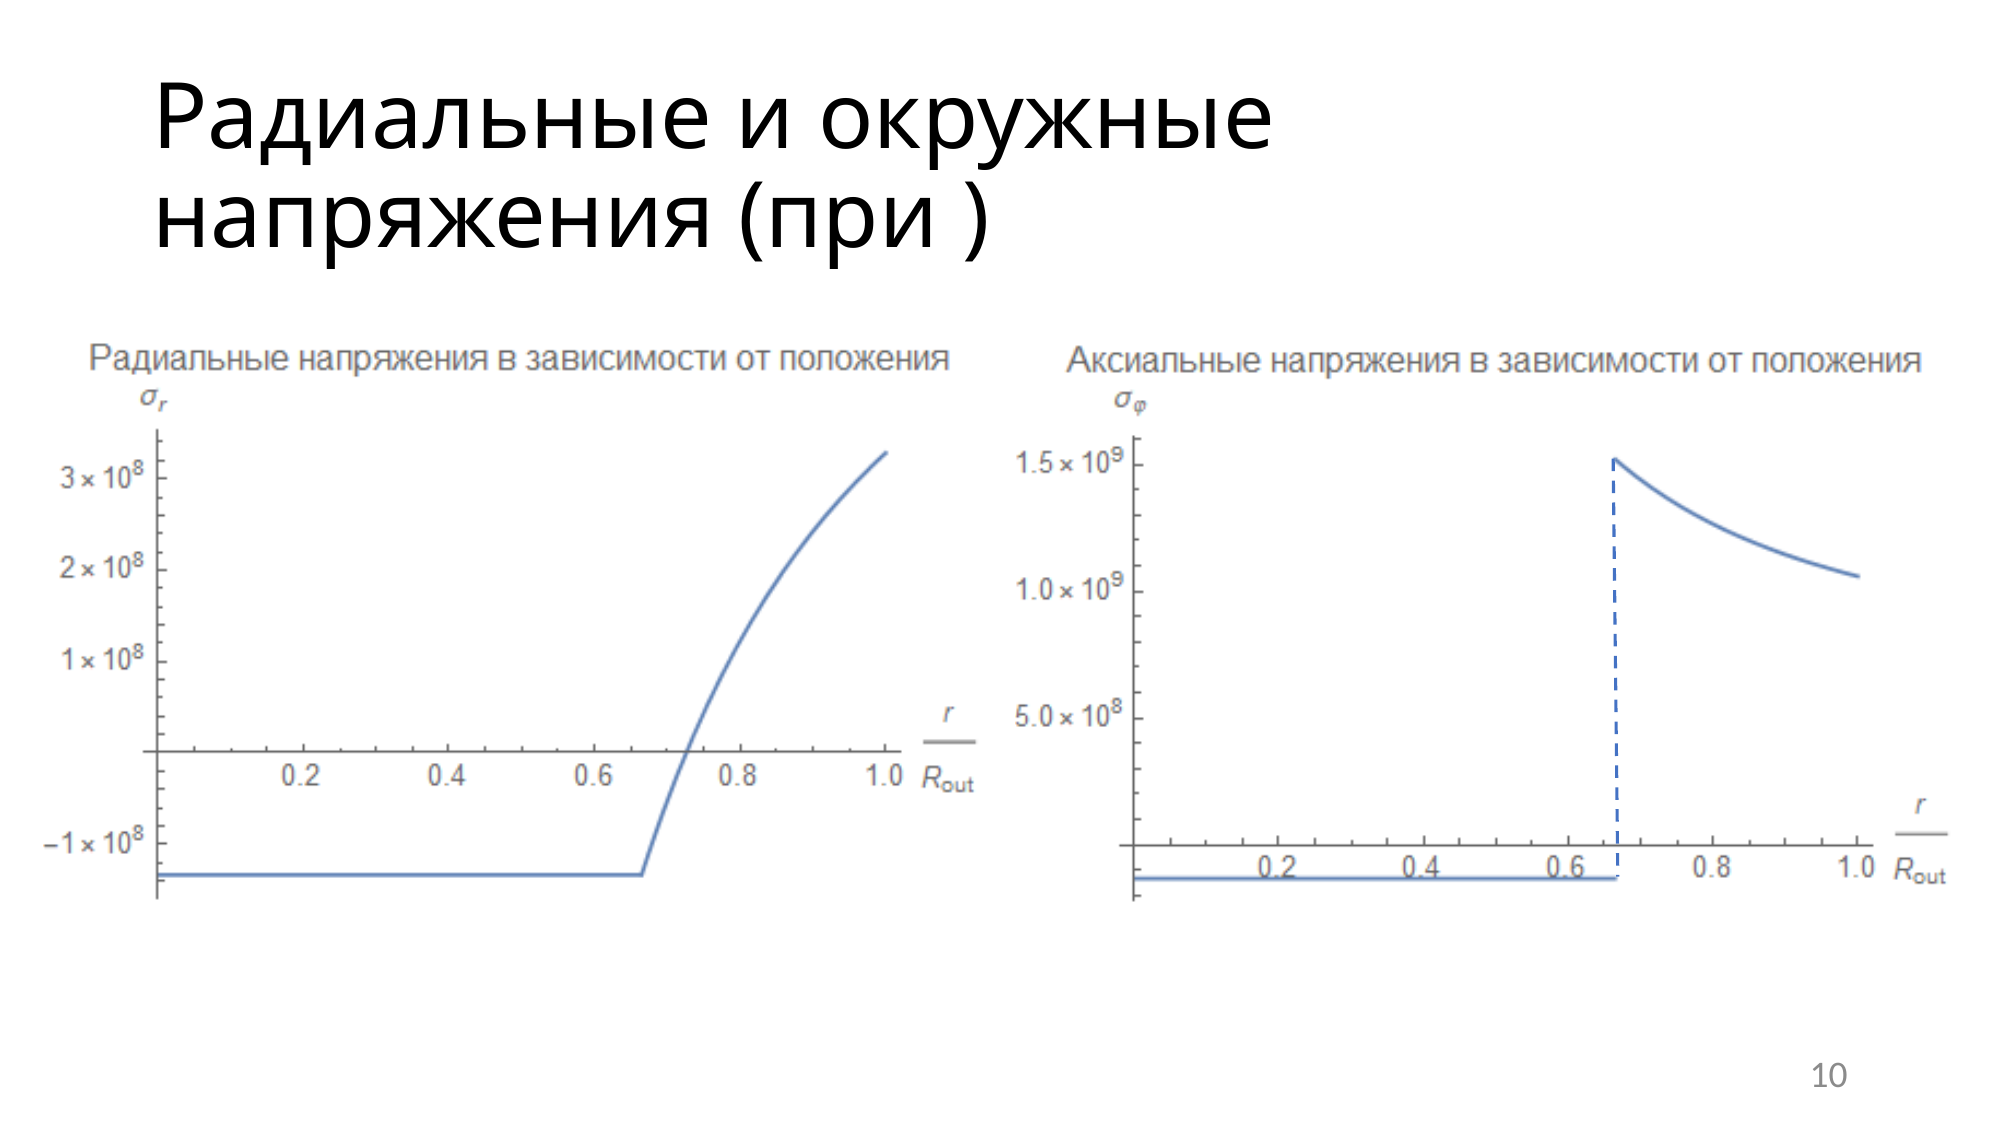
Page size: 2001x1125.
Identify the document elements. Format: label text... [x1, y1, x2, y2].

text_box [1015, 340, 1957, 904]
slide_number 10 [1412, 1042, 1863, 1103]
picture [43, 340, 985, 902]
